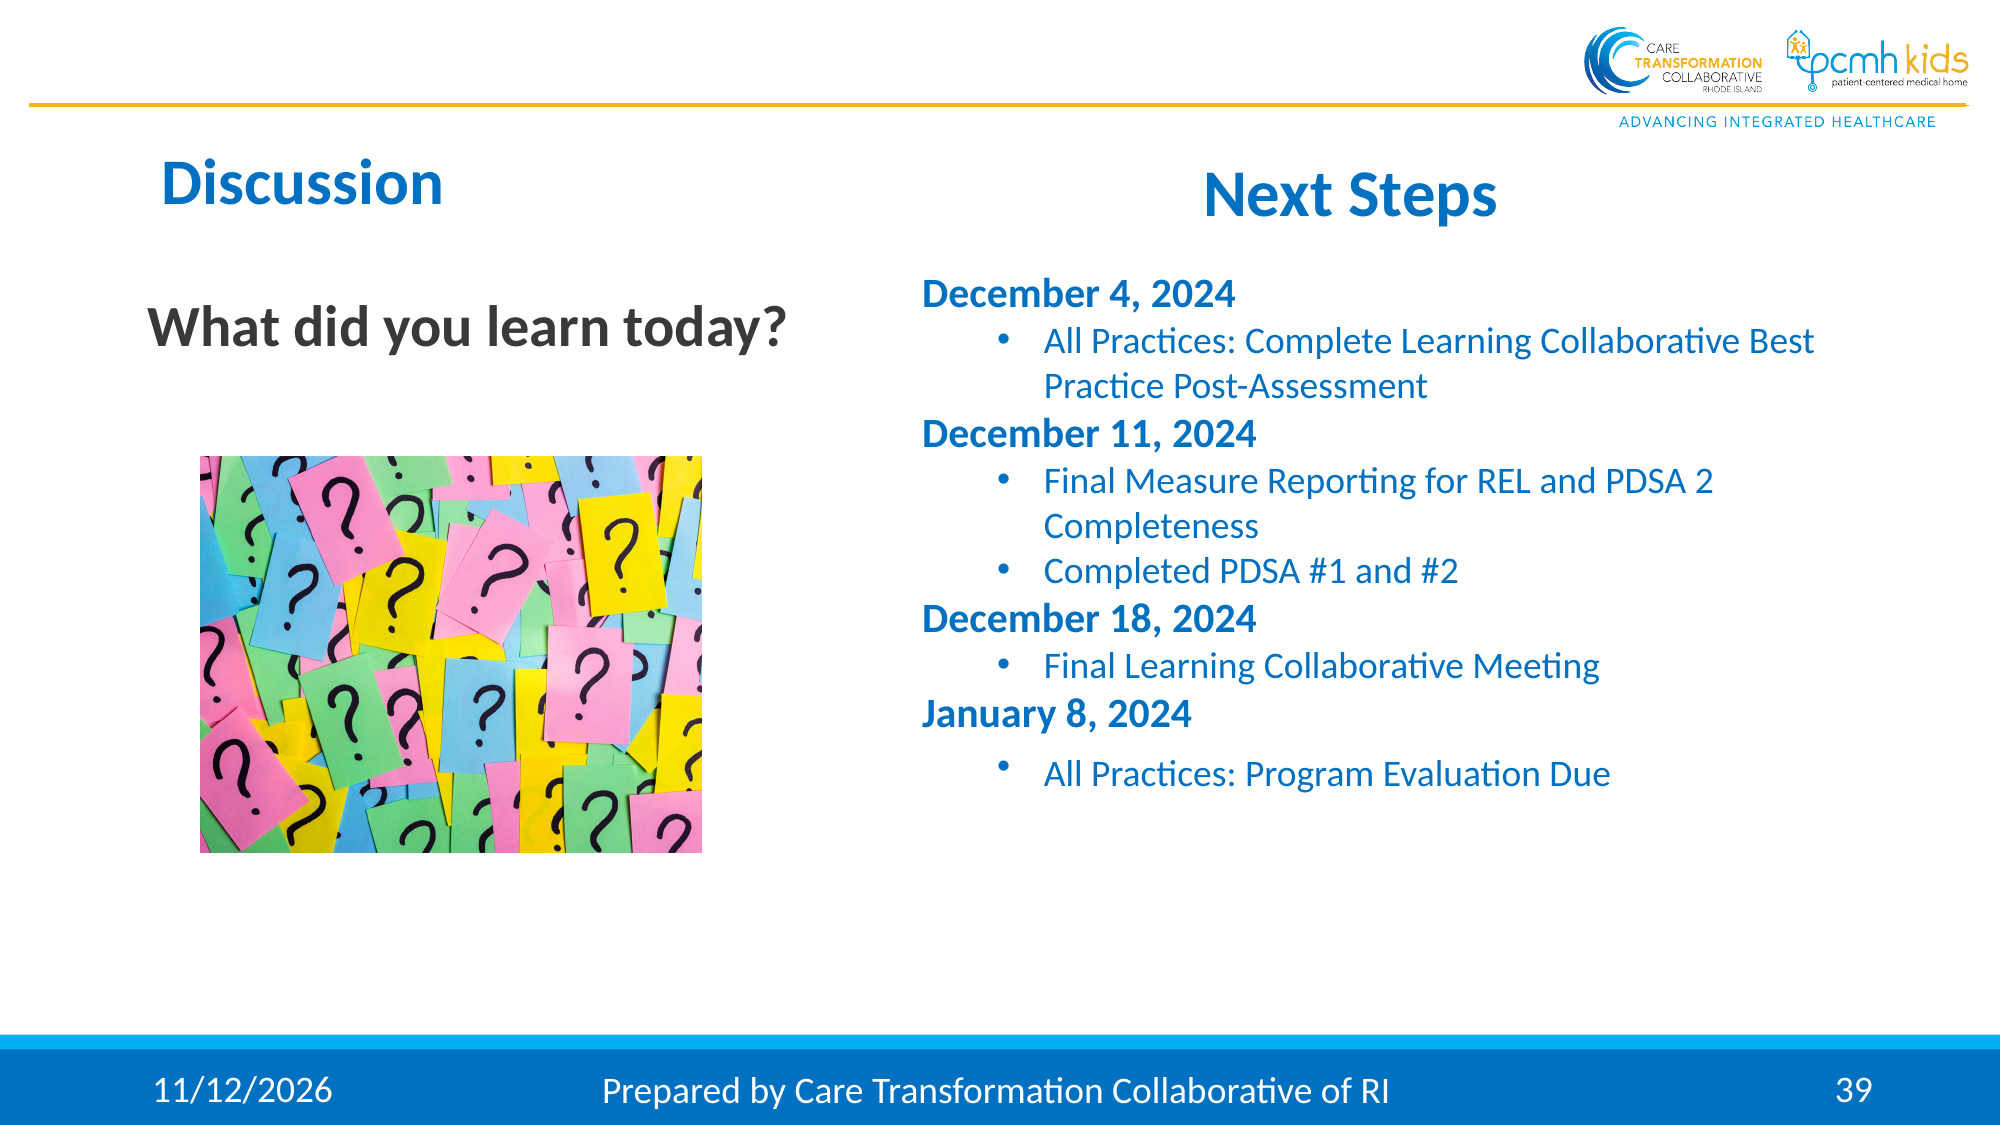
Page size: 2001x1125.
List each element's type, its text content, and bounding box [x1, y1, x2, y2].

picture [200, 456, 702, 853]
text_box December 4, 2024 All Practices: Complete Learning Collaborative Best Practice Post-Assessment December 11, 2024 Final Measure Reporting for REL and PDSA 2 Completeness Completed PDSA #1 and #2 December 18, 2024 Final Learning Collaborative Meeting January 8, 2024 All Practices: Program Evaluation Due [907, 258, 1932, 849]
text_box Next Steps [1188, 80, 1651, 239]
text_box What did you learn today?​ [132, 280, 807, 366]
title Discussion [146, 140, 792, 227]
picture [1576, 21, 1977, 133]
